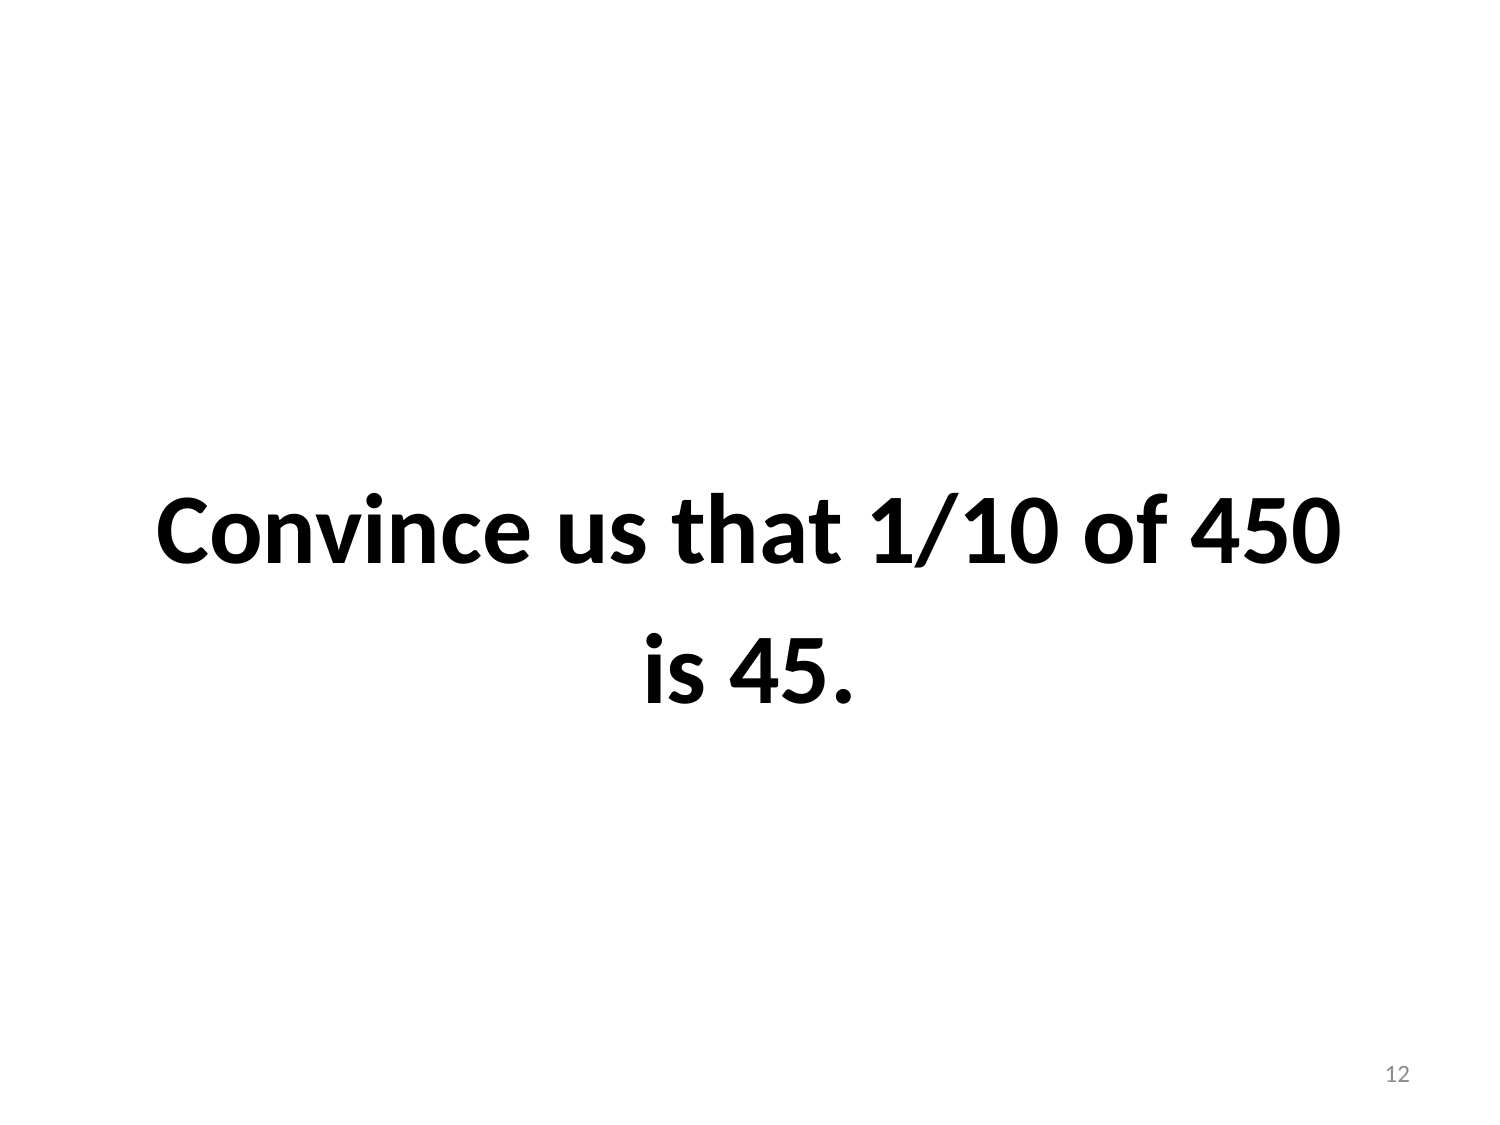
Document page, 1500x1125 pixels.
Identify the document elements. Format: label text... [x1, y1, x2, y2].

slide_number 12 [1074, 1042, 1425, 1103]
list Convince us that 1/10 of 450 is 45. [0, 262, 1500, 1005]
